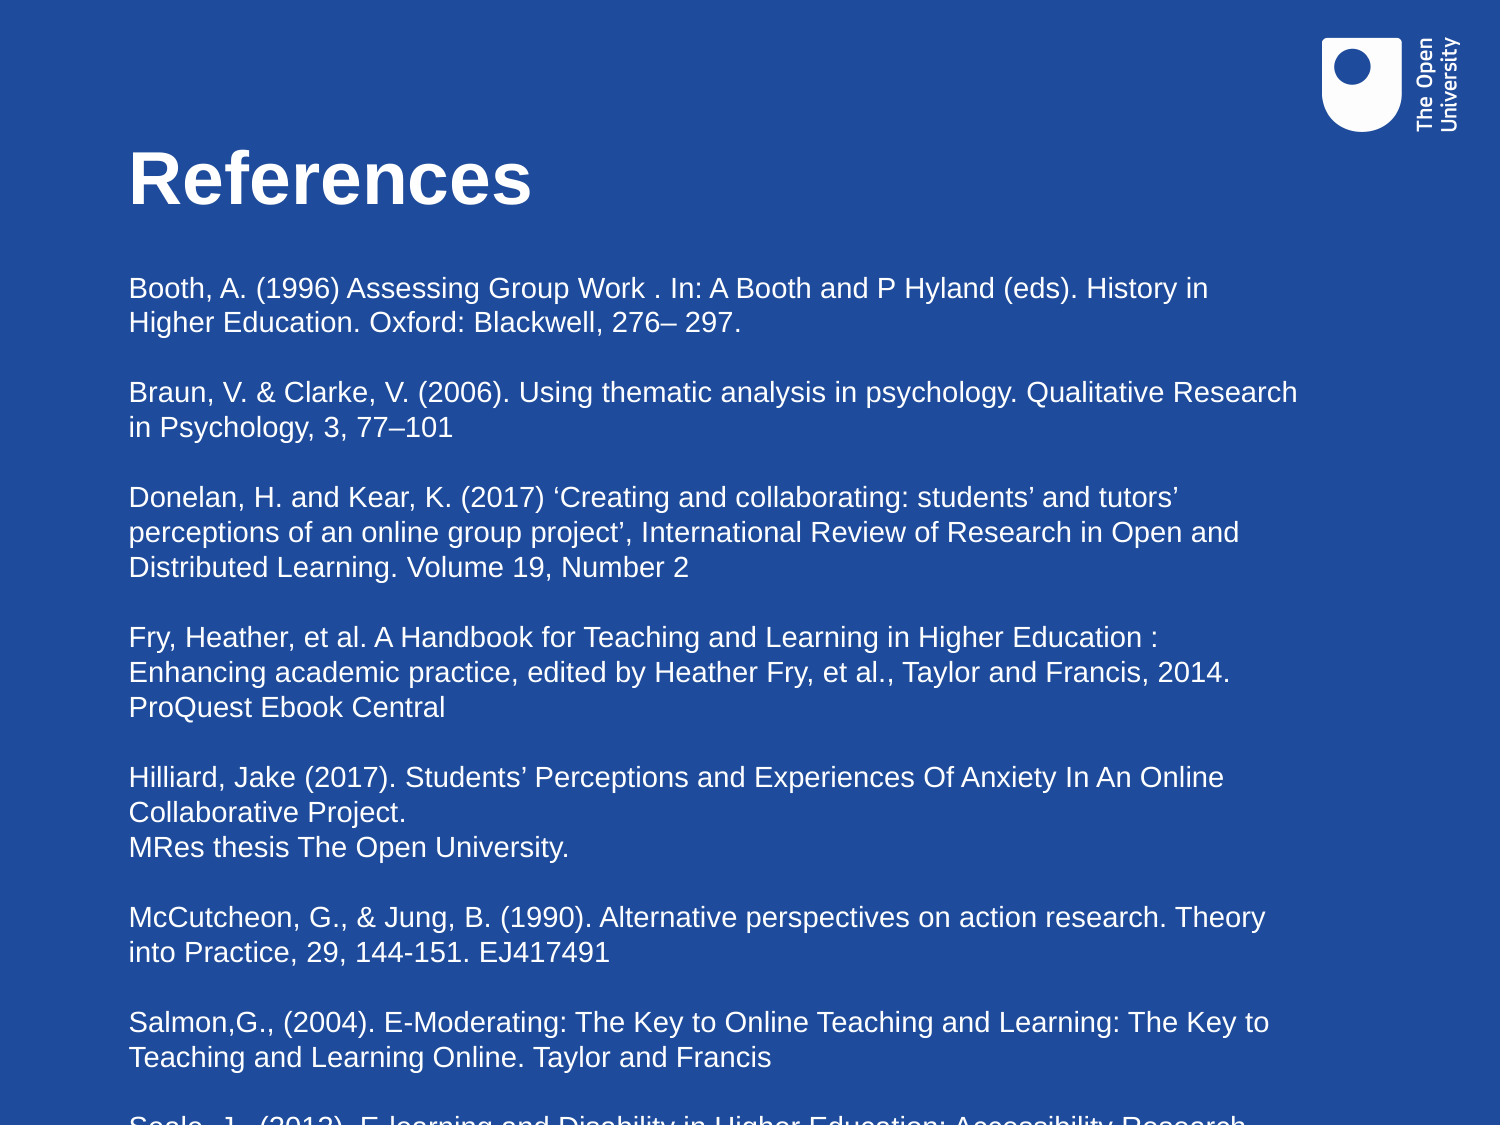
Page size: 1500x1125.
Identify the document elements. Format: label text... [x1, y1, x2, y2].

picture [1322, 37, 1460, 132]
title References [128, 140, 1321, 223]
subtitle Booth, A. (1996) Assessing Group Work . In: A Booth and P Hyland (eds). History in Higher Education. Oxford: Blackwell, 276– 297. Braun, V. & Clarke, V. (2006). Using thematic analysis in psychology. Qualitative Research in Psychology, 3, 77–101 Donelan, H. and Kear, K. (2017) ‘Creating and collaborating: students’ and tutors’ perceptions of an online group project’, International Review of Research in Open and Distributed Learning. Volume 19, Number 2 Fry, Heather, et al. A Handbook for Teaching and Learning in Higher Education : Enhancing academic practice, edited by Heather Fry, et al., Taylor and Francis, 2014. ProQuest Ebook Central Hilliard, Jake (2017). Students’ Perceptions and Experiences Of Anxiety In An Online Collaborative Project. MRes thesis The Open University. McCutcheon, G., & Jung, B. (1990). Alternative perspectives on action research. Theory into Practice, 29, 144-151. EJ417491 Salmon,G., (2004). E-Moderating: The Key to Online Teaching and Learning: The Key to Teaching and Learning Online. Taylor and Francis Seale, J., (2013), E-learning and Disability in Higher Education: Accessibility Research and Practice, Routledge [128, 233, 1300, 1125]
